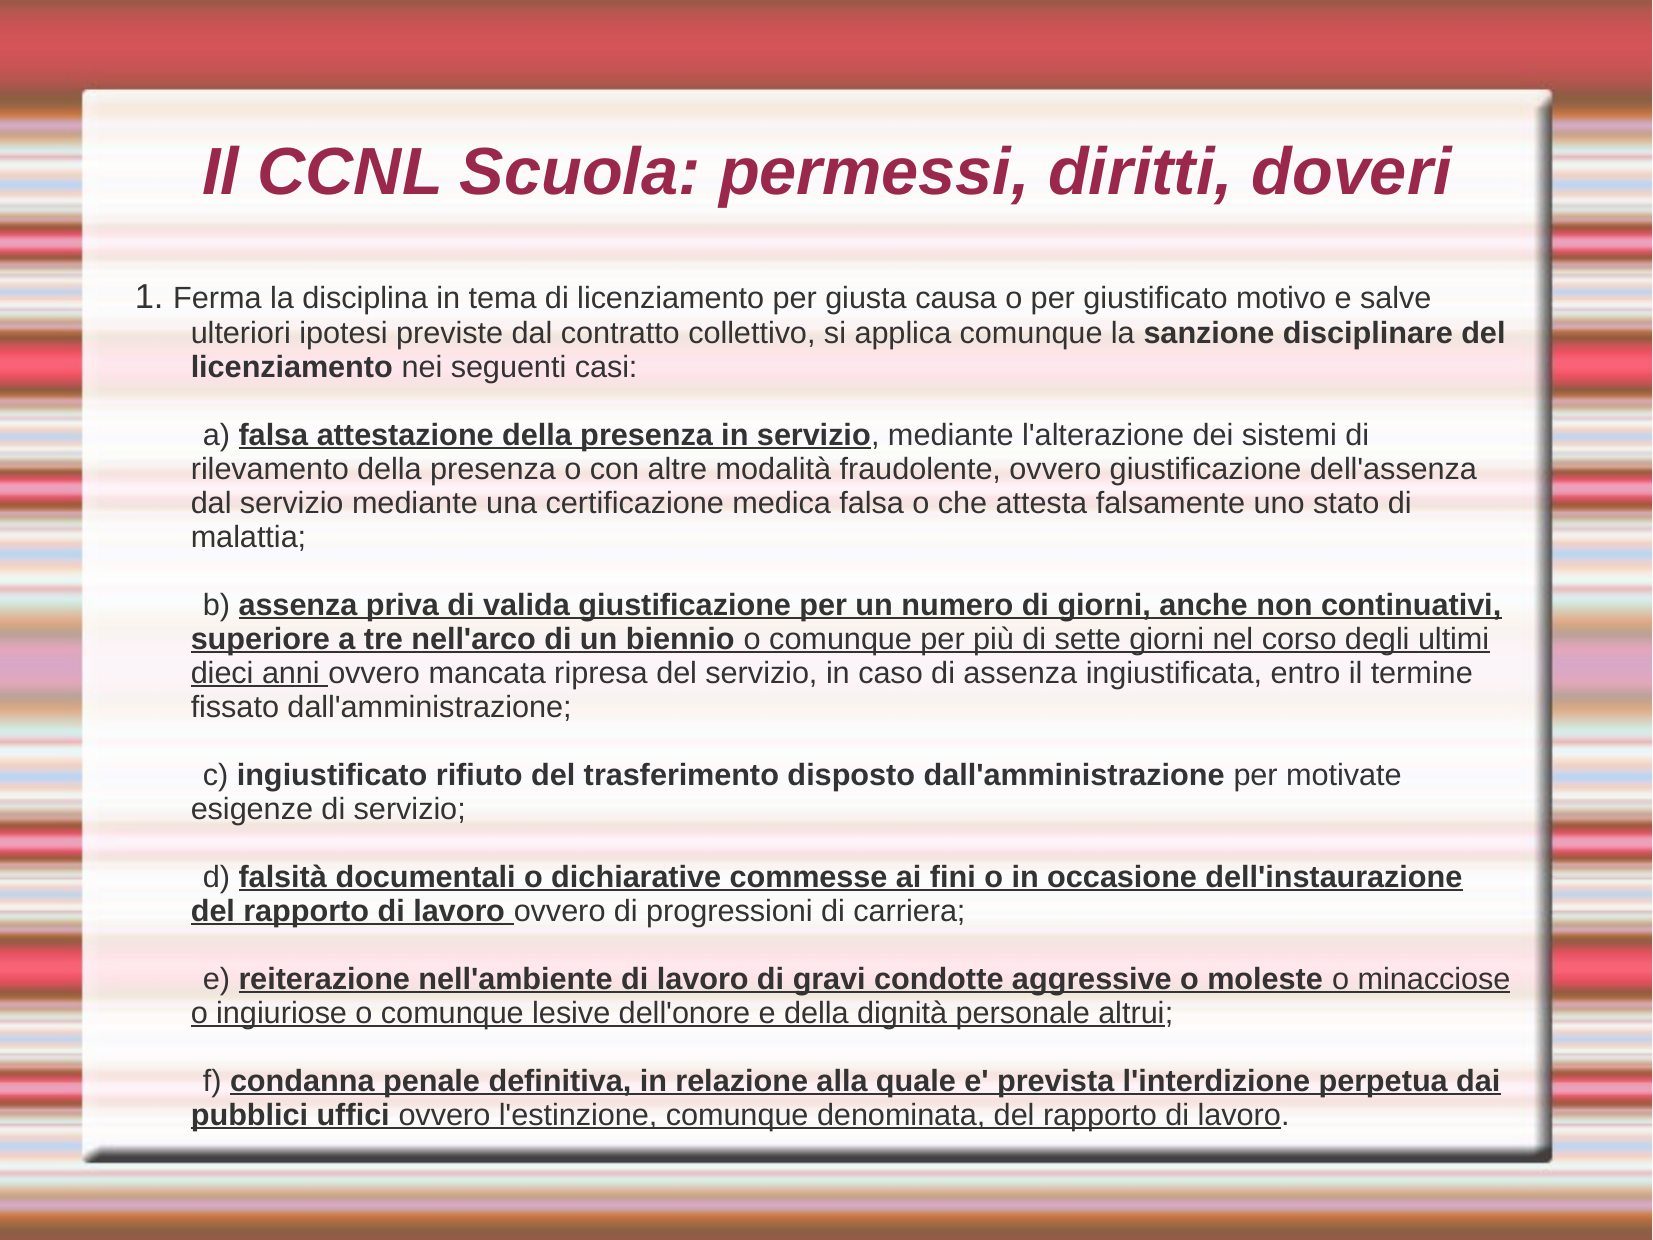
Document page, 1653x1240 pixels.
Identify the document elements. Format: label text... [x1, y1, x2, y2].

title Il CCNL Scuola: permessi, diritti, doveri [121, 114, 1534, 230]
picture [0, 0, 1653, 1240]
list 1. Ferma la disciplina in tema di licenziamento per giusta causa o per giustificato motivo e salve ulteriori ipotesi previste dal contratto collettivo, si applica comunque la sanzione disciplinare del licenziamento nei seguenti casi: a) falsa attestazione della presenza in servizio, mediante l'alterazione dei sistemi di rilevamento della presenza o con altre modalità fraudolente, ovvero giustificazione dell'assenza dal servizio mediante una certificazione medica falsa o che attesta falsamente uno stato di malattia; b) assenza priva di valida giustificazione per un numero di giorni, anche non continuativi, superiore a tre nell'arco di un biennio o comunque per più di sette giorni nel corso degli ultimi dieci anni ovvero mancata ripresa del servizio, in caso di assenza ingiustificata, entro il termine fissato dall'amministrazione; c) ingiustificato rifiuto del trasferimento disposto dall'amministrazione per motivate esigenze di servizio; d) falsità documentali o dichiarative commesse ai fini o in occasione dell'instaurazione del rapporto di lavoro ovvero di progressioni di carriera; e) reiterazione nell'ambiente di lavoro di gravi condotte aggressive o moleste o minacciose o ingiuriose o comunque lesive dell'onore e della dignità personale altrui; f) condanna penale definitiva, in relazione alla quale e' prevista l'interdizione perpetua dai pubblici uffici ovvero l'estinzione, comunque denominata, del rapporto di lavoro. [134, 277, 1516, 1140]
